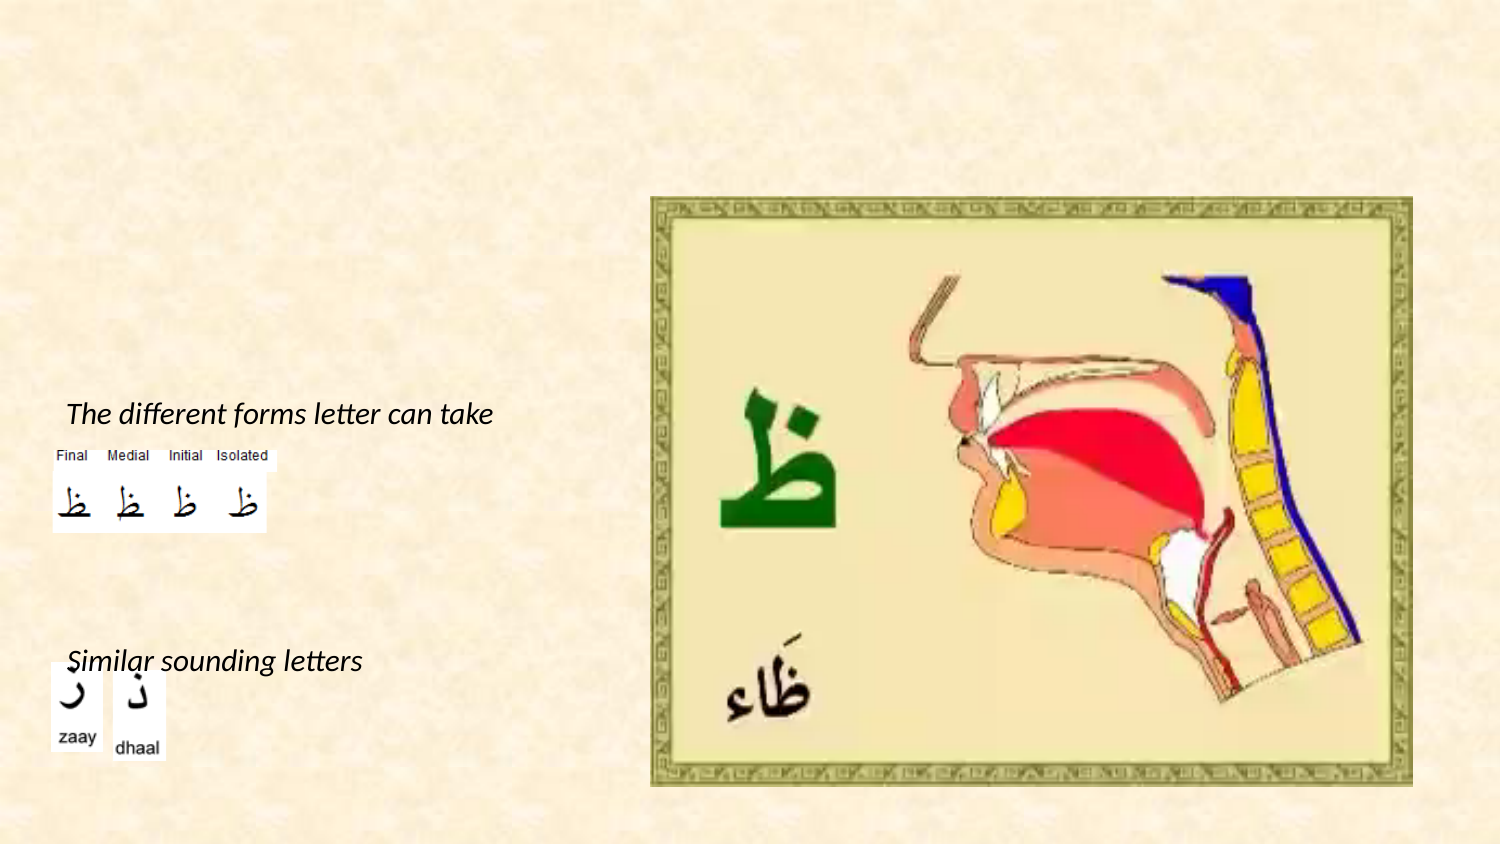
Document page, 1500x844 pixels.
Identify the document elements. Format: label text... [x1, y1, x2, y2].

picture [0, 0, 1500, 844]
text_box Similar sounding letters [52, 633, 379, 686]
text_box The different forms letter can take [51, 385, 510, 438]
